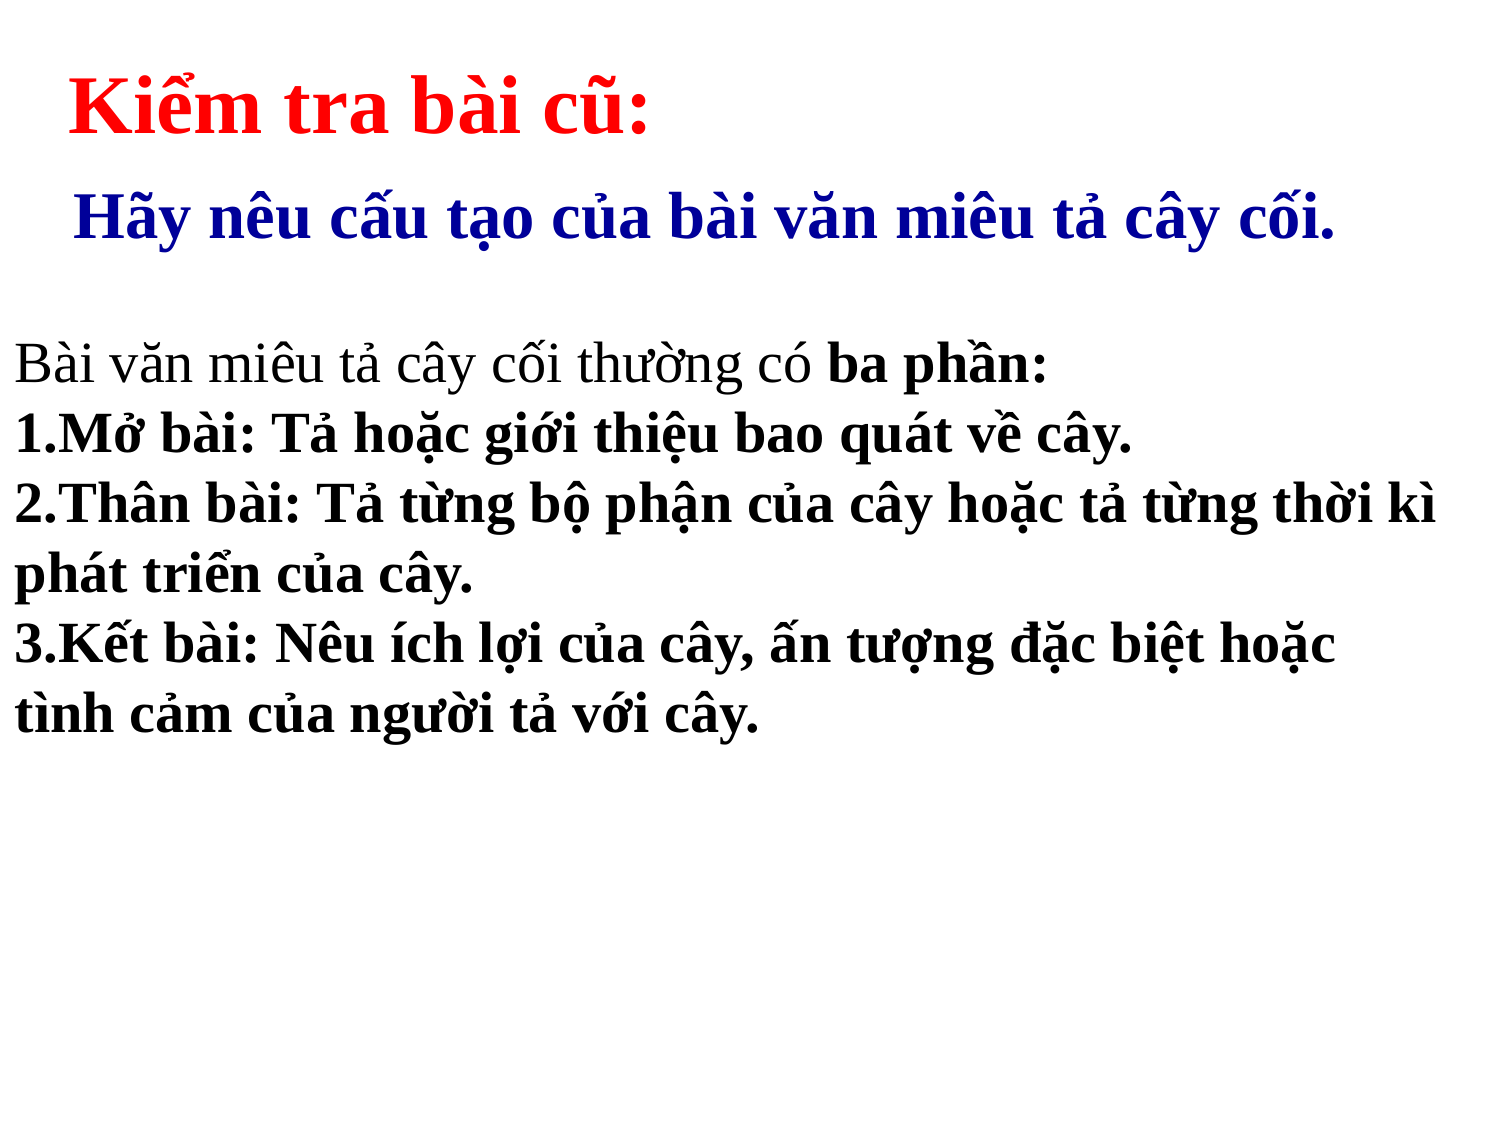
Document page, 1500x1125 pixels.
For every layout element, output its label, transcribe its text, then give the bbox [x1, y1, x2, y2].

text_box Kiểm tra bài cũ: [54, 42, 670, 158]
text_box Bài văn miêu tả cây cối thường có ba phần: Mở bài: Tả hoặc giới thiệu bao quát về cây. 2.Thân bài: Tả từng bộ phận của cây hoặc tả từng thời kì phát triển của cây. 3.Kết bài: Nêu ích lợi của cây, ấn tượng đặc biệt hoặc tình cảm của người tả với cây. [0, 316, 1465, 751]
text_box Hãy nêu cấu tạo của bài văn miêu tả cây cối. [58, 163, 1372, 259]
